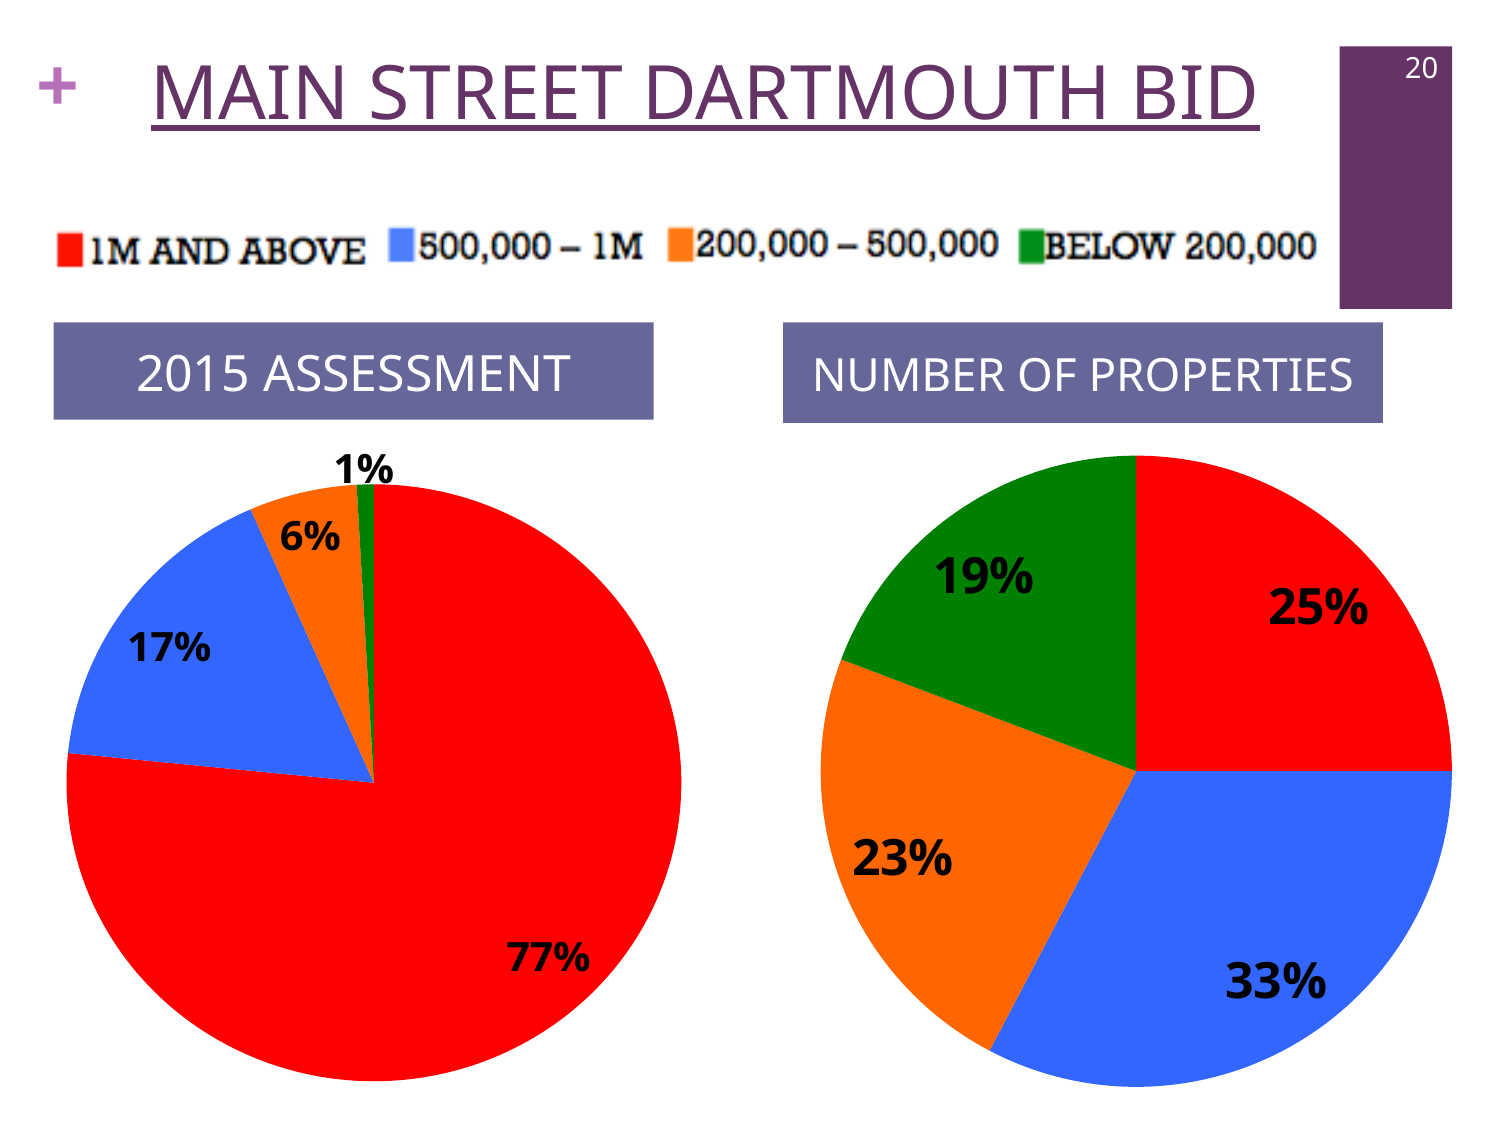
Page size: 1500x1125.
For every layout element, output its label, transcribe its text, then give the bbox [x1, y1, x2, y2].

picture [53, 223, 1322, 284]
list NUMBER OF PROPERTIES [783, 322, 1383, 410]
chart [0, 419, 717, 1117]
slide_number 19 [1362, 39, 1454, 100]
title MAIN STREET DARTMOUTH BID [71, 37, 1340, 168]
list 2015 ASSESSMENT [53, 322, 654, 416]
chart [681, 413, 1500, 1089]
